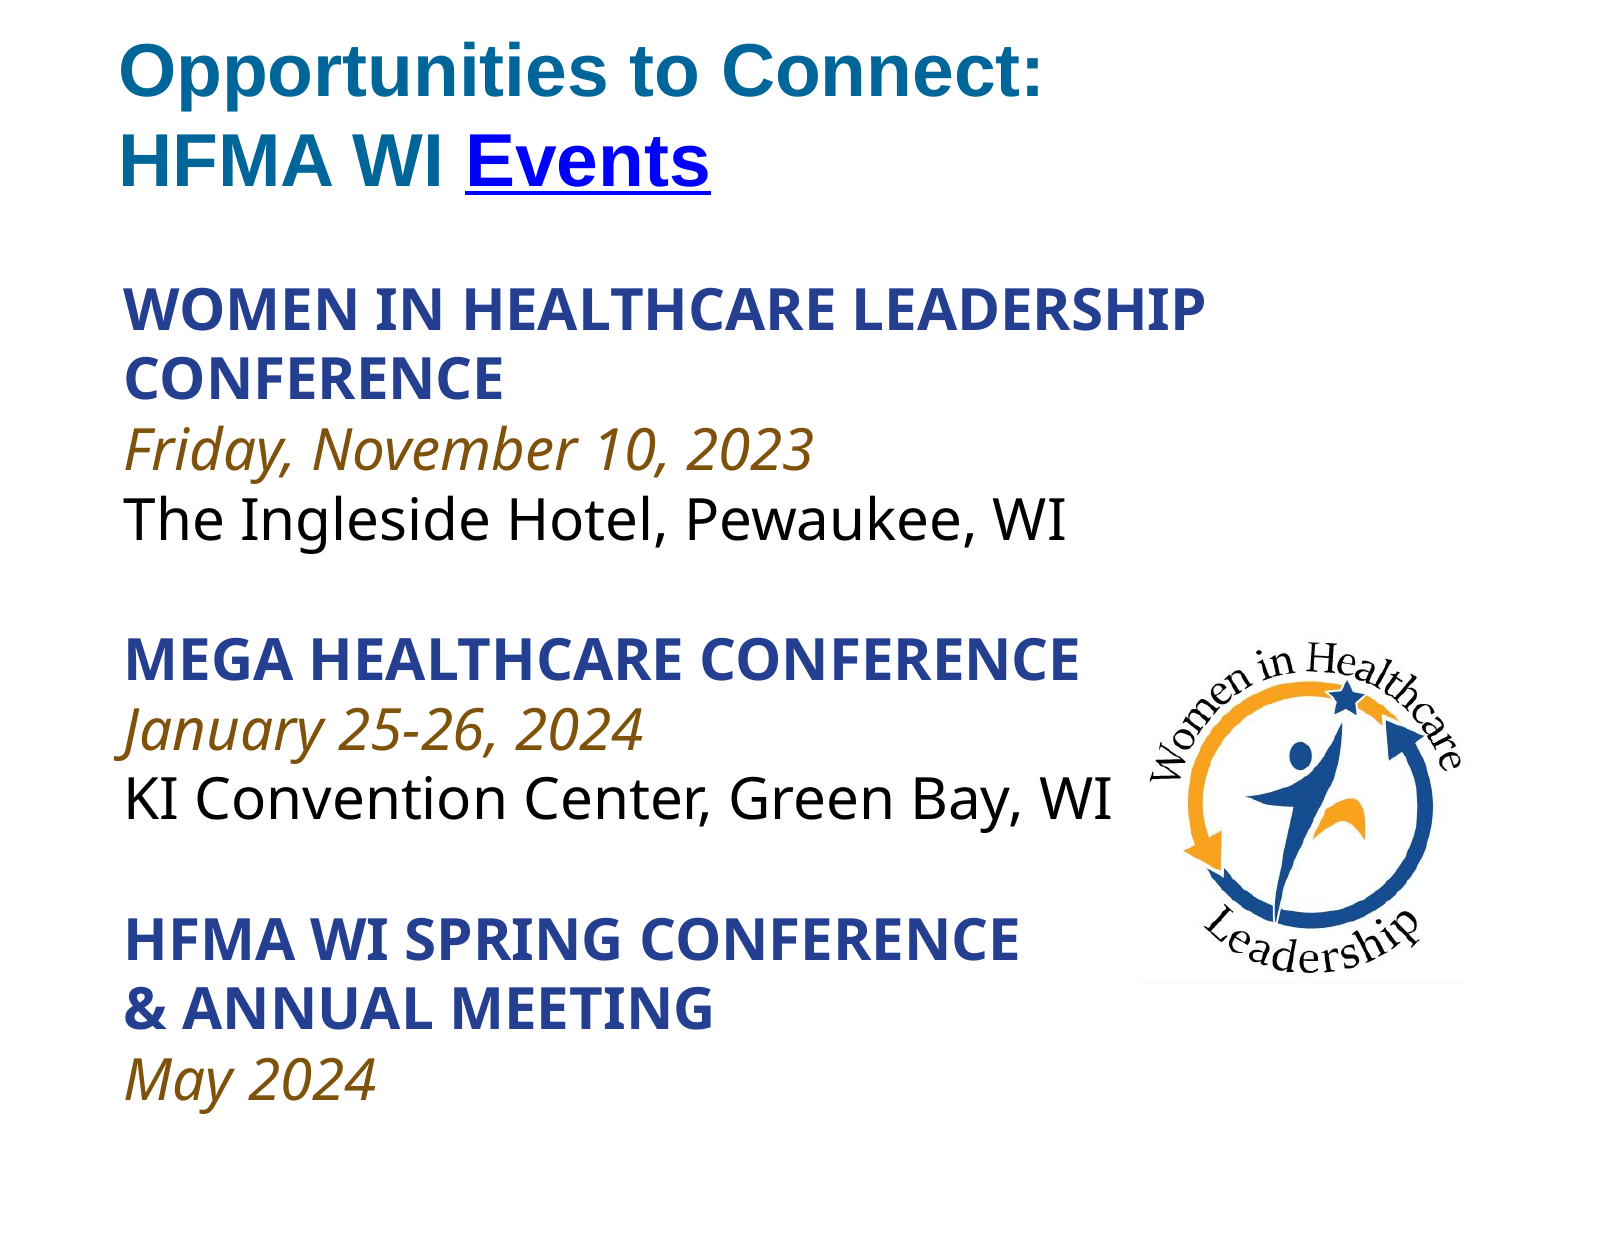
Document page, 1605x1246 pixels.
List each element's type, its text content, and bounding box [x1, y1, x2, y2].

list WOMEN IN HEALTHCARE LEADERSHIP CONFERENCE Friday, November 10, 2023 The Ingleside Hotel, Pewaukee, WI MEGA HEALTHCARE CONFERENCE January 25-26, 2024 KI Convention Center, Green Bay, WI HFMA WI SPRING CONFERENCE & ANNUAL MEETING May 2024 [123, 271, 1540, 1100]
title Opportunities to Connect: HFMA WI Events [118, 21, 1487, 204]
picture [1139, 622, 1468, 984]
